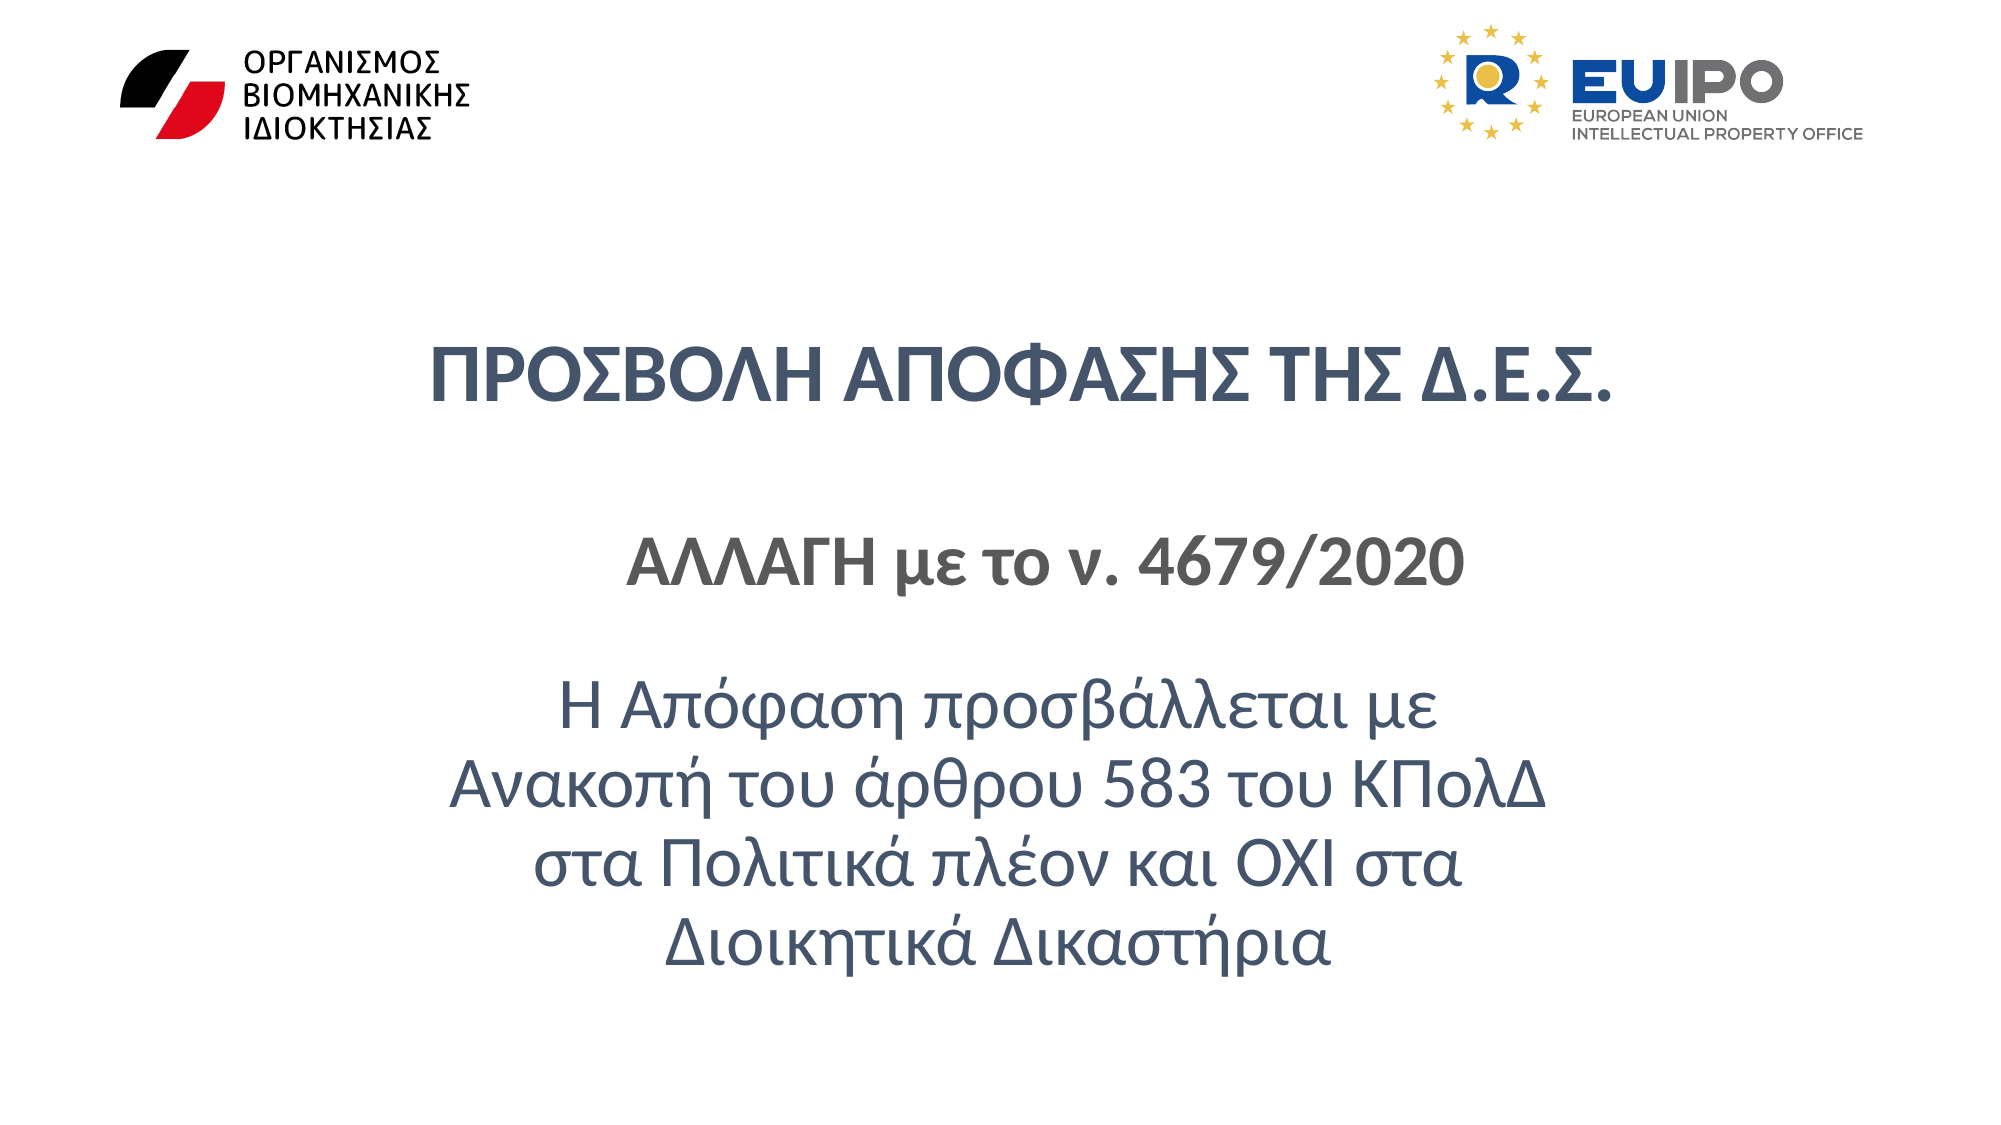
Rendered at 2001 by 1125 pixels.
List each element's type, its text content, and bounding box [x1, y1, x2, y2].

title ΠΡΟΣΒΟΛΗ ΑΠΟΦΑΣΗΣ ΤΗΣ Δ.Ε.Σ. [22, 233, 2000, 516]
picture [54, 0, 535, 233]
picture [1433, 23, 1863, 140]
list ΑΛΛΑΓΗ με το ν. 4679/2020 Η Απόφαση προσβάλλεται με Ανακοπή του άρθρου 583 του ΚΠολΔ στα Πολιτικά πλέον και ΟΧΙ στα Διοικητικά Δικαστήρια [425, 515, 1573, 1078]
